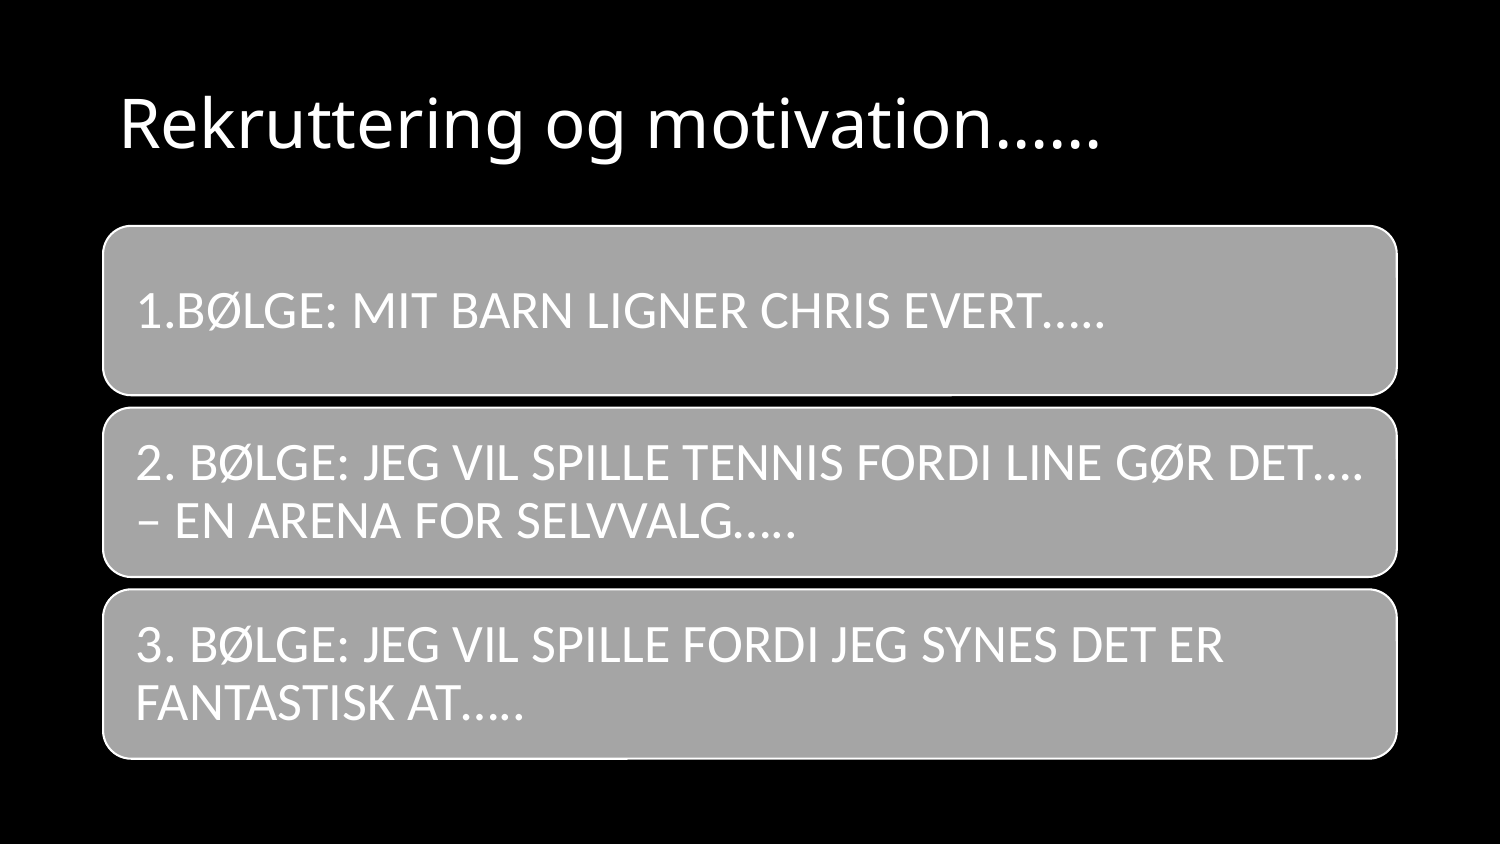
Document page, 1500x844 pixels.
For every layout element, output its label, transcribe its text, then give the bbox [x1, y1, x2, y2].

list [103, 224, 1397, 760]
title Rekruttering og motivation…… [103, 44, 1397, 208]
